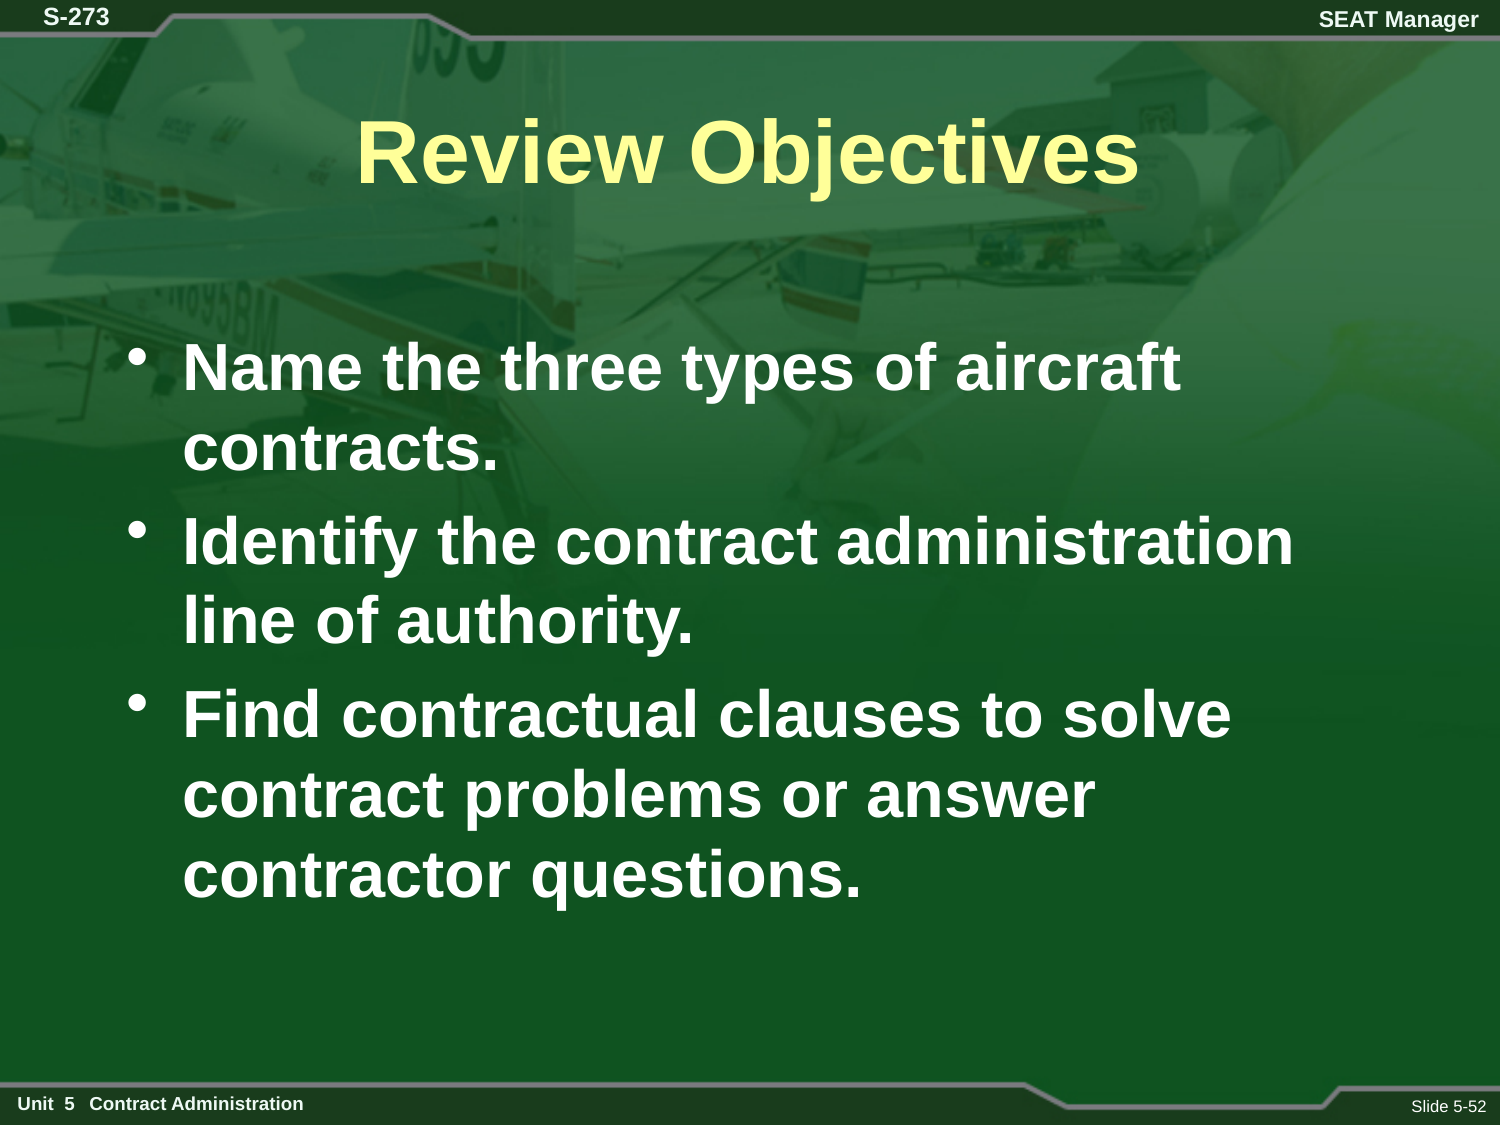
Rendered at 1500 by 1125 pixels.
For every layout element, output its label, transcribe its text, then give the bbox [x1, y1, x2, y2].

slide_number Slide 5-52 [1289, 1088, 1500, 1125]
list Name the three types of aircraft contracts. Identify the contract administration line of authority. Find contractual clauses to solve contract problems or answer contractor questions. [110, 316, 1390, 1070]
title Review Objectives [110, 85, 1387, 308]
picture [0, 0, 1500, 1125]
